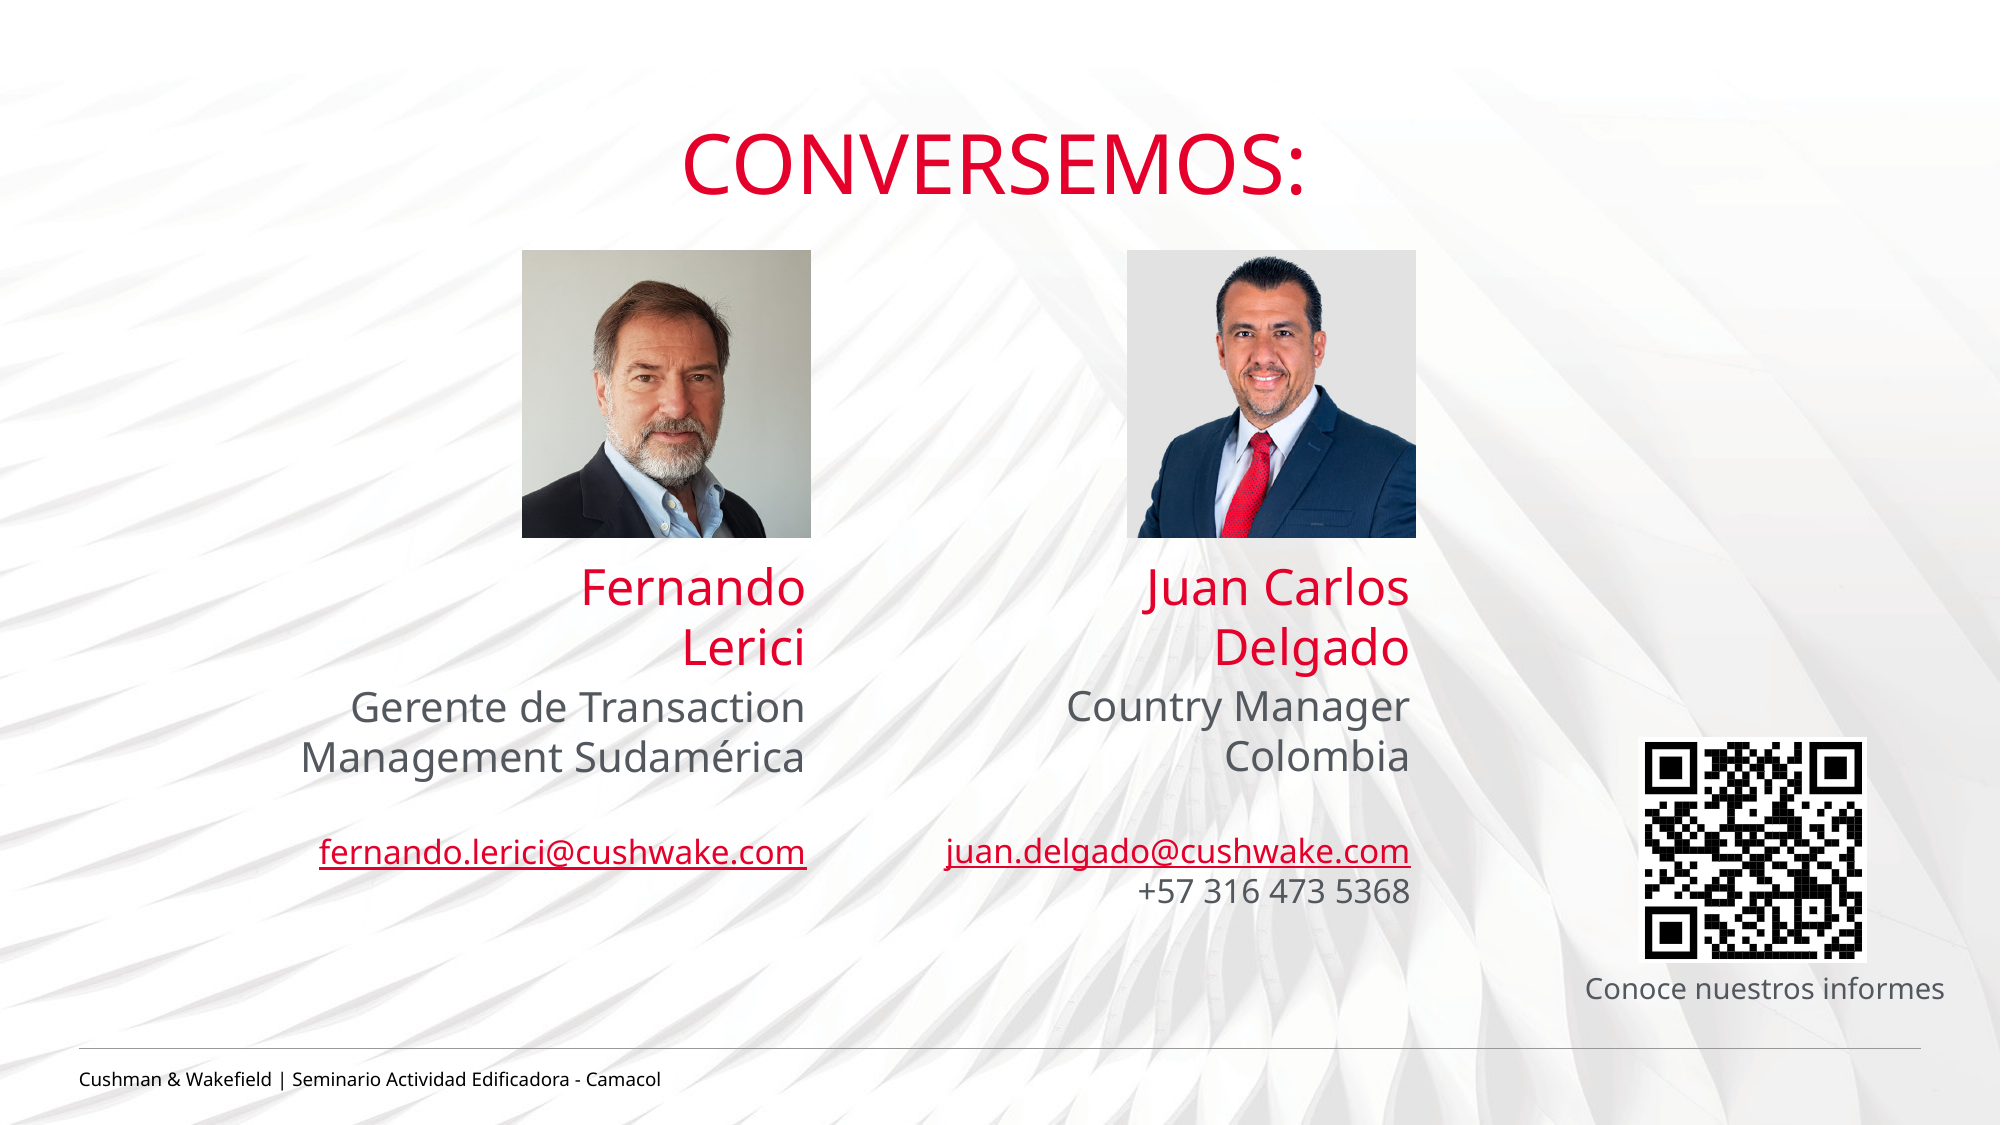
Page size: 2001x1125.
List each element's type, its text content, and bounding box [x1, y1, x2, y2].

text_box CONVERSEMOS: [322, 103, 1667, 219]
picture [0, 0, 2000, 1125]
text_box Conoce nuestros informes [1477, 965, 1950, 1044]
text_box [236, 550, 1416, 916]
